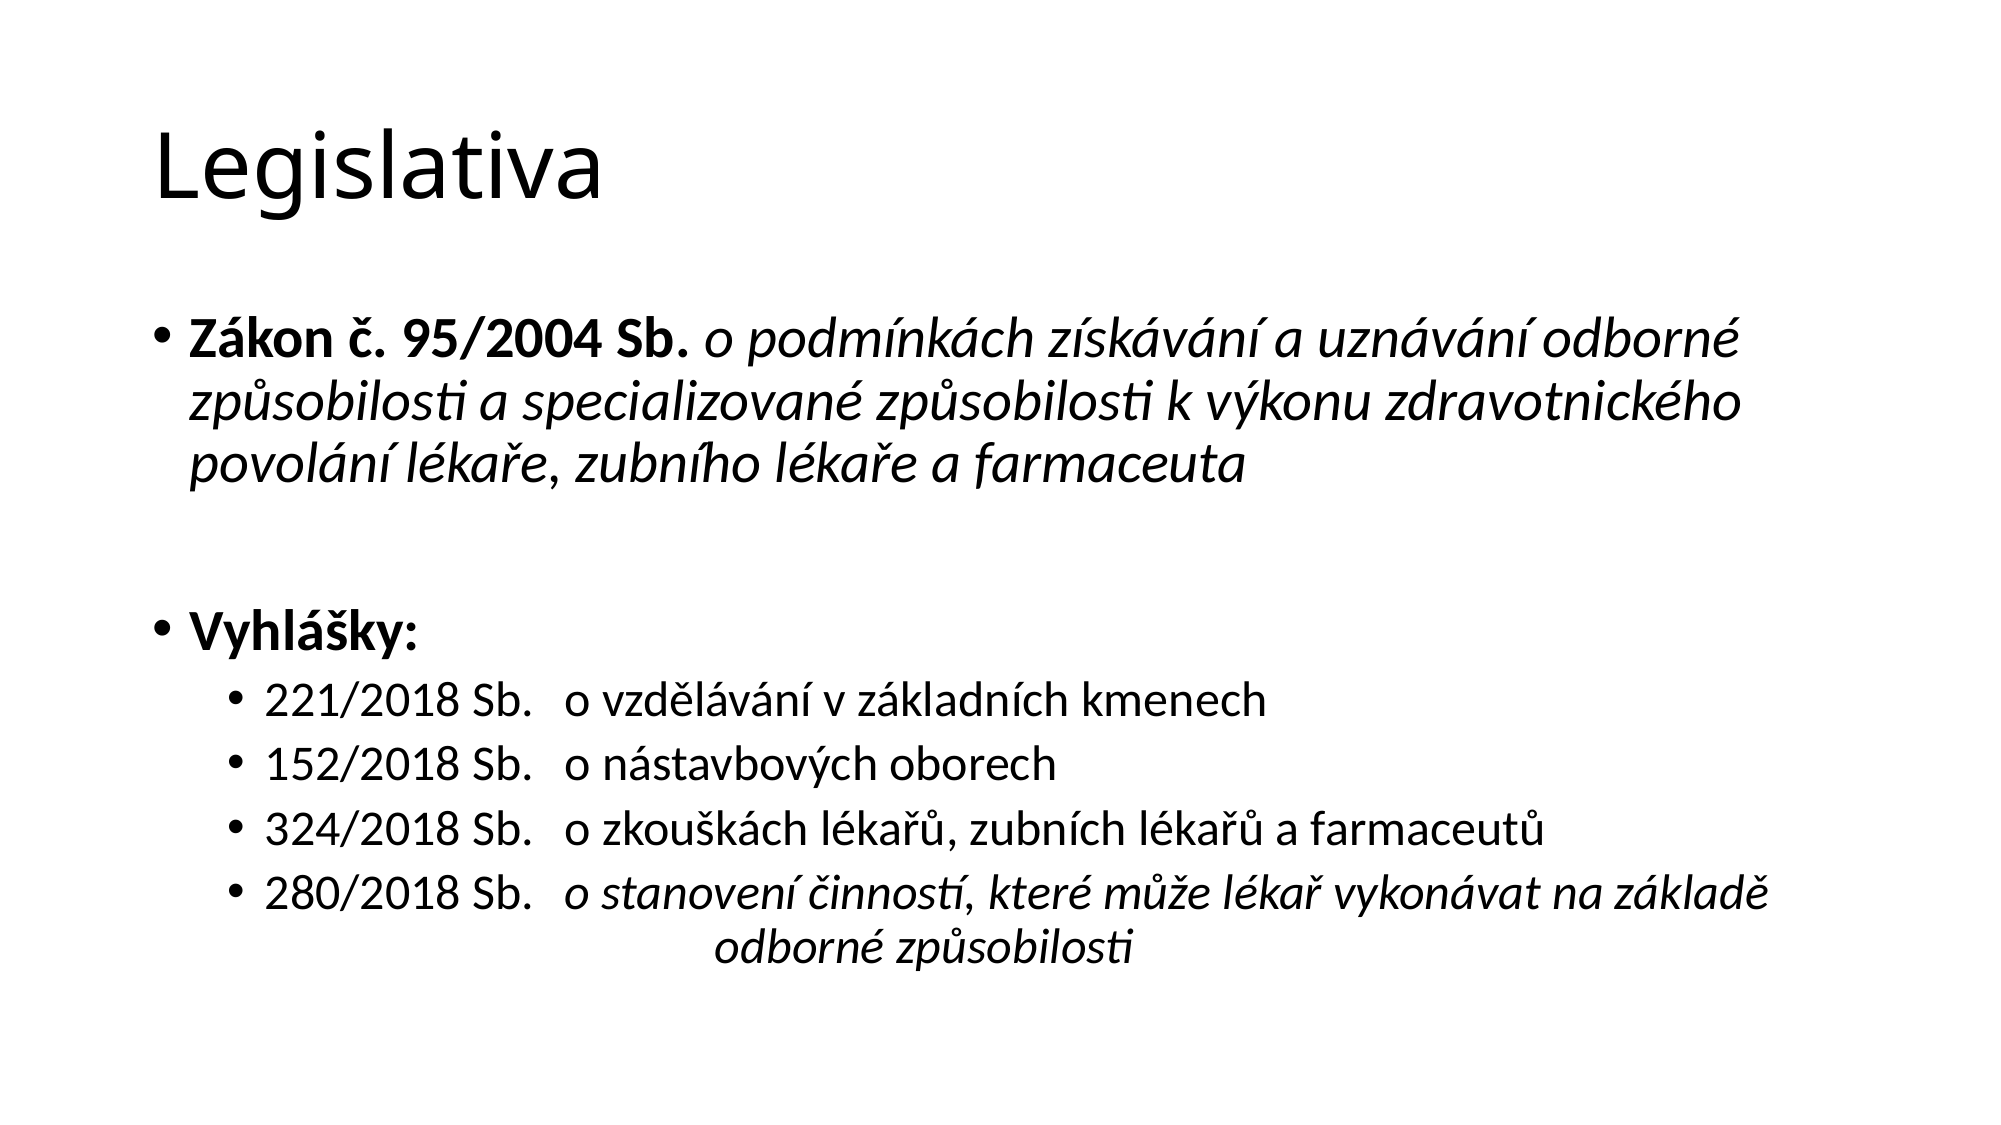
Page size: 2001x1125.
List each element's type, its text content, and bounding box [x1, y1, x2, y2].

list Zákon č. 95/2004 Sb. o podmínkách získávání a uznávání odborné způsobilosti a specializované způsobilosti k výkonu zdravotnického povolání lékaře, zubního lékaře a farmaceuta Vyhlášky: 221/2018 Sb. o vzdělávání v základních kmenech 152/2018 Sb. o nástavbových oborech 324/2018 Sb. o zkouškách lékařů, zubních lékařů a farmaceutů 280/2018 Sb. o stanovení činností, které může lékař vykonávat na základě odborné způsobilosti [137, 299, 1863, 1014]
title Legislativa [137, 59, 1863, 278]
